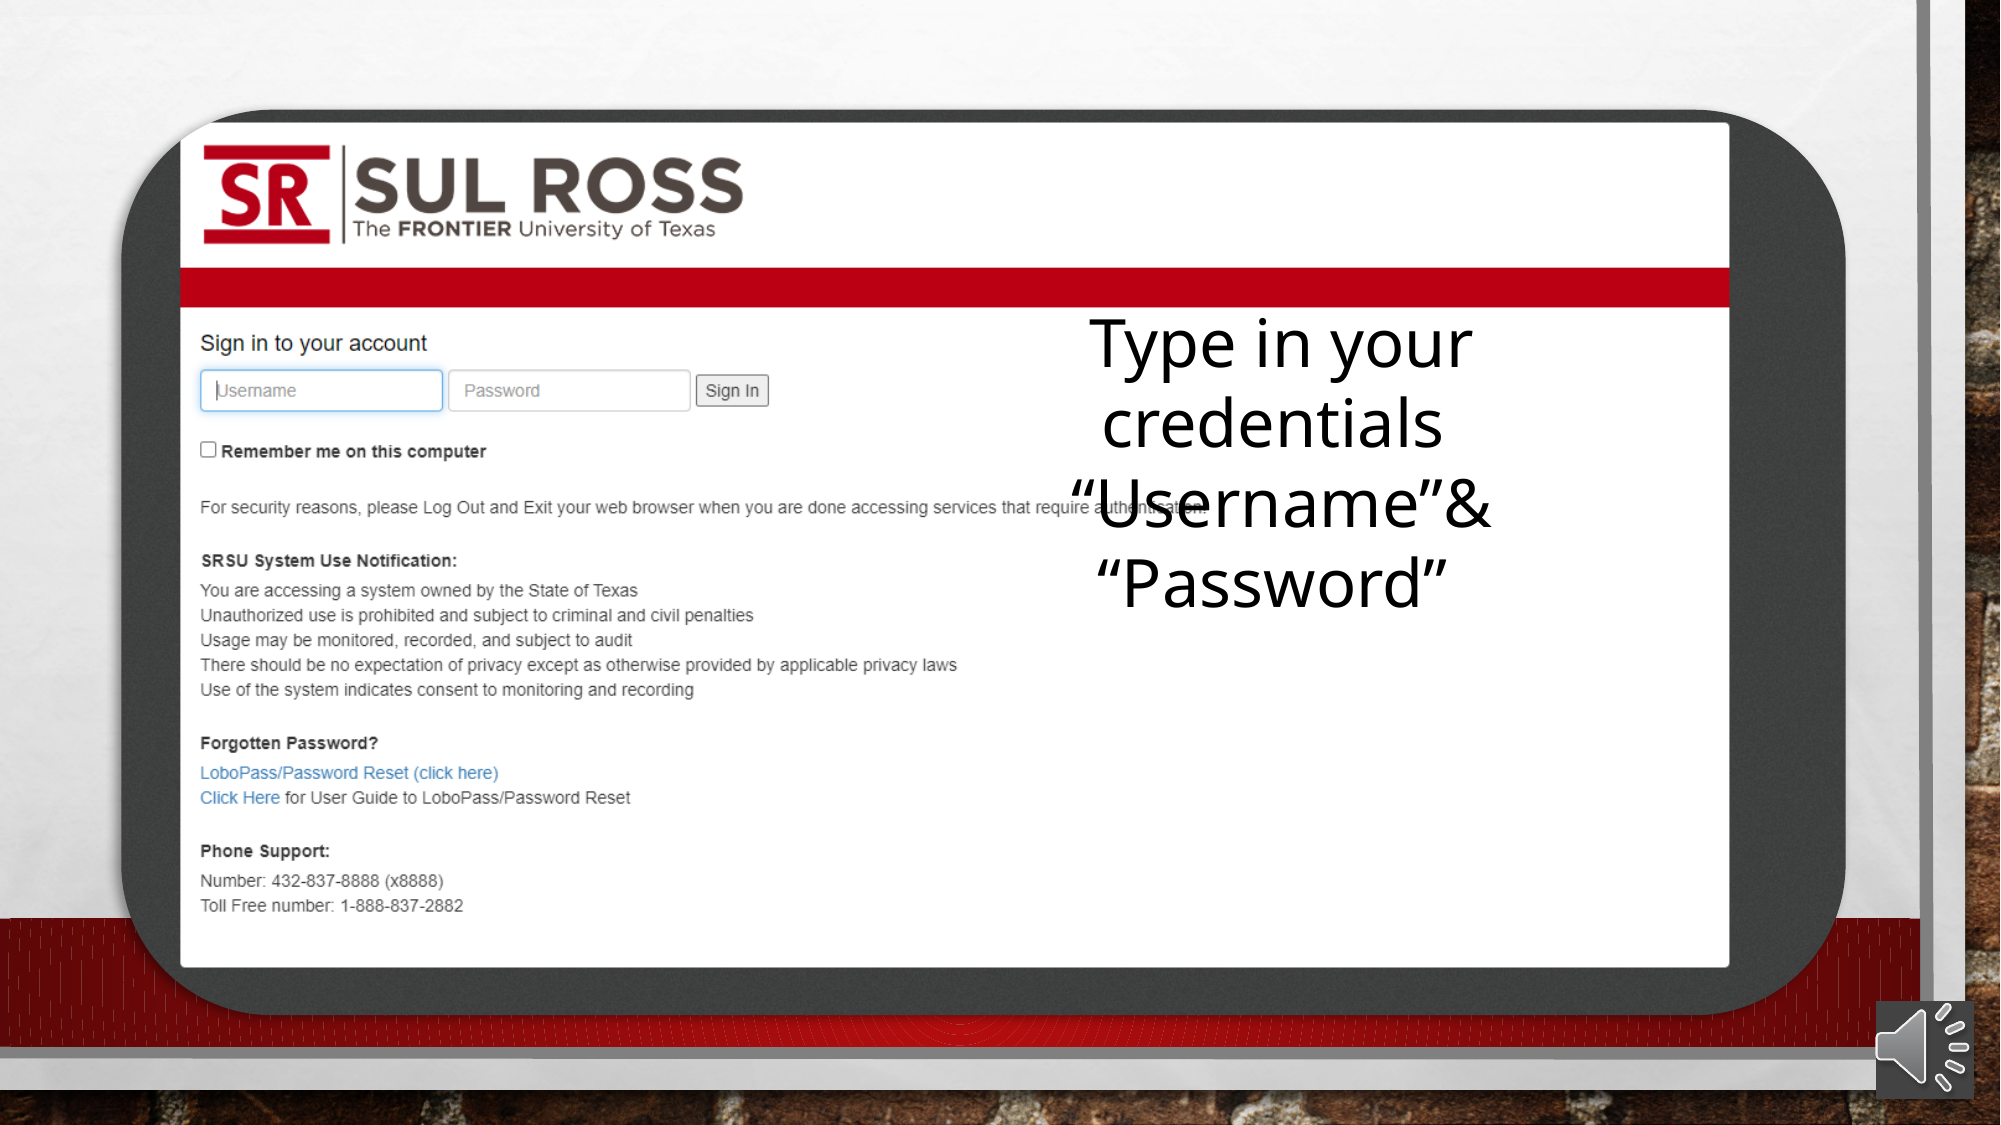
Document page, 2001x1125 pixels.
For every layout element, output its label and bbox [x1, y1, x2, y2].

list [121, 109, 1846, 1016]
picture [0, 0, 2000, 1125]
